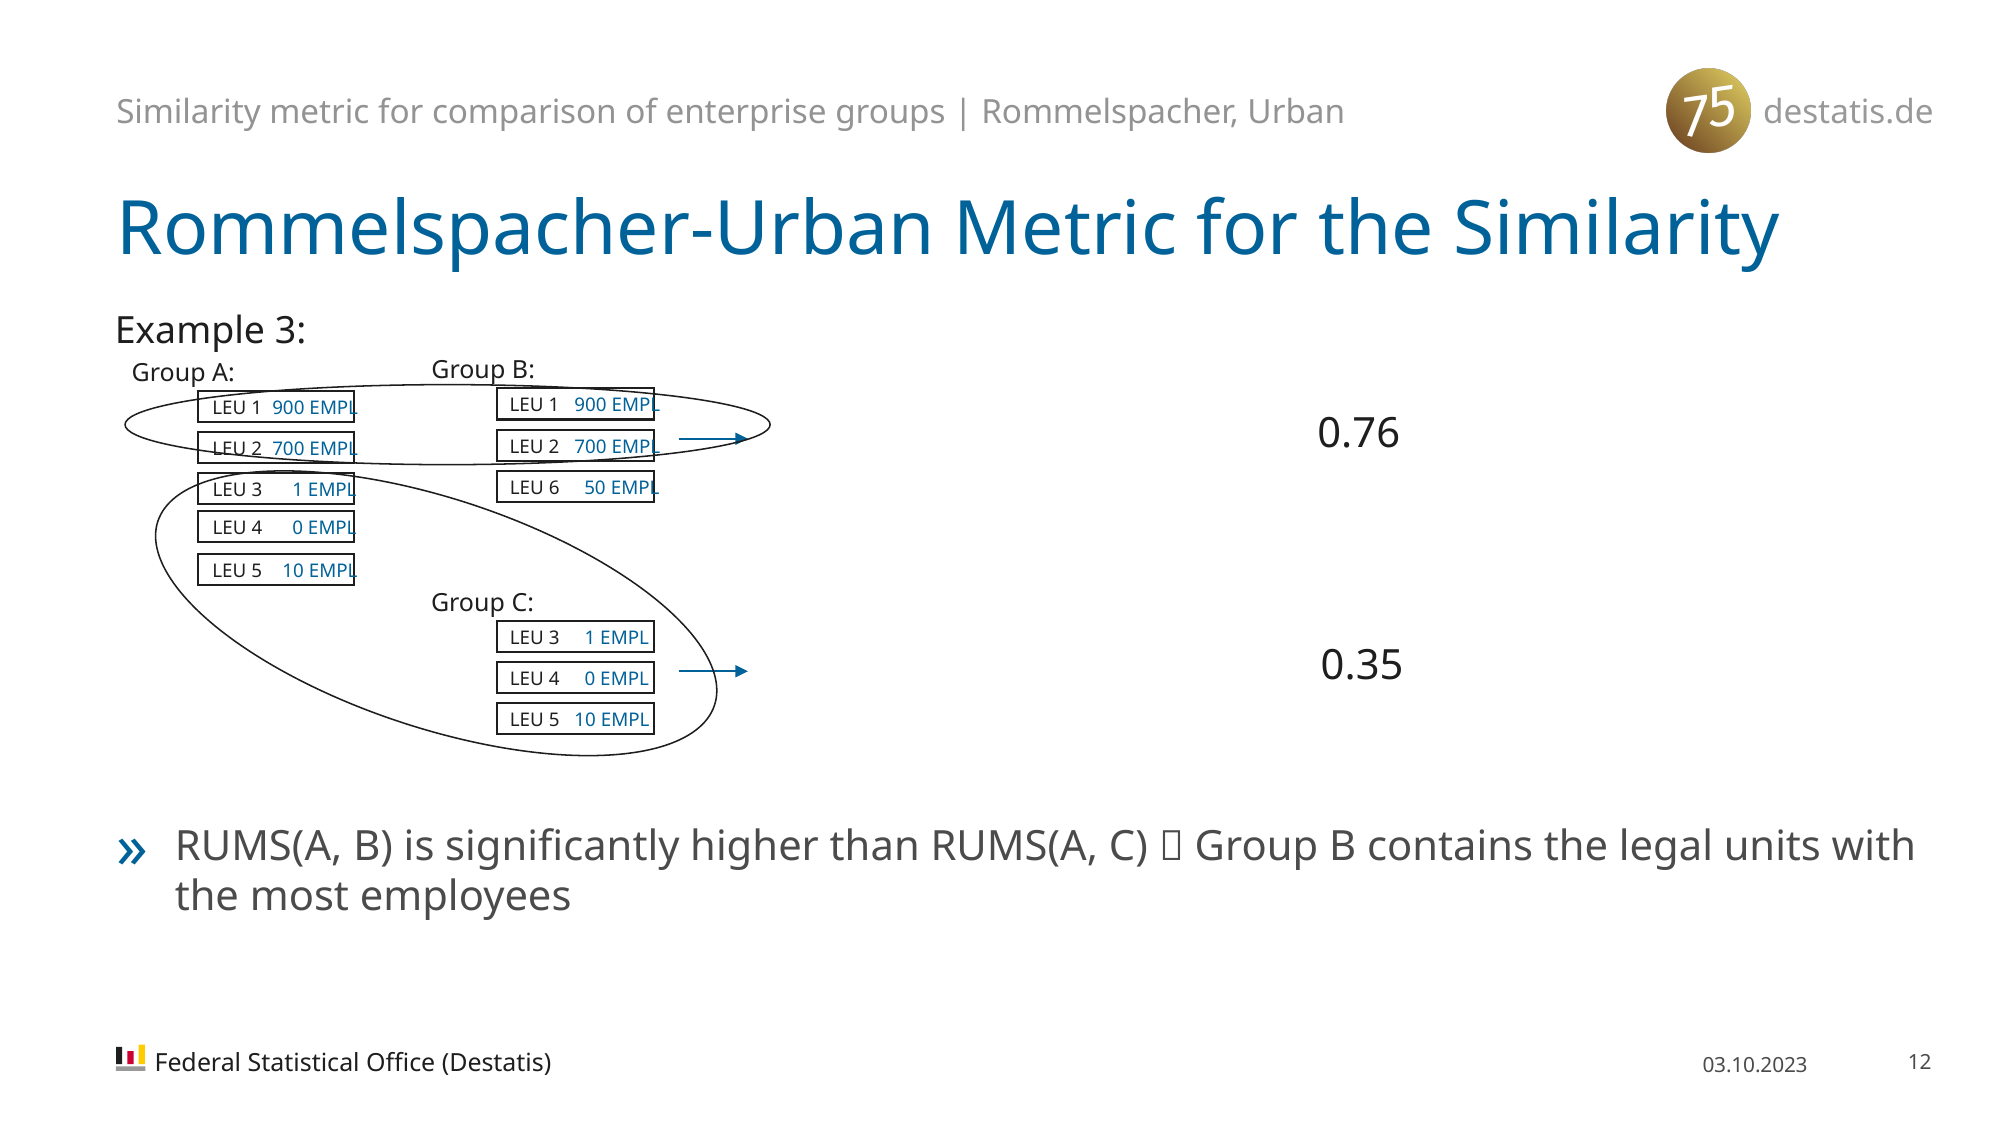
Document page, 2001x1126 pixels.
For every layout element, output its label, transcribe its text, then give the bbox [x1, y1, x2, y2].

list Similarity metric for comparison of enterprise groups | Rommelspacher, Urban [116, 90, 1589, 131]
picture [1666, 68, 1751, 153]
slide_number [1561, 1040, 1808, 1077]
slide_number 12 [1818, 1040, 1932, 1077]
title Rommelspacher-Urban Metric for the Similarity [116, 183, 1934, 282]
text_box RUMS(A, B) is significantly higher than RUMS(A, C)  Group B contains the legal units with the most employees [116, 752, 1934, 1040]
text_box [100, 298, 1977, 739]
footer Federal Statistical Office (Destatis) [154, 1040, 1549, 1077]
text_box [455, 739, 684, 757]
